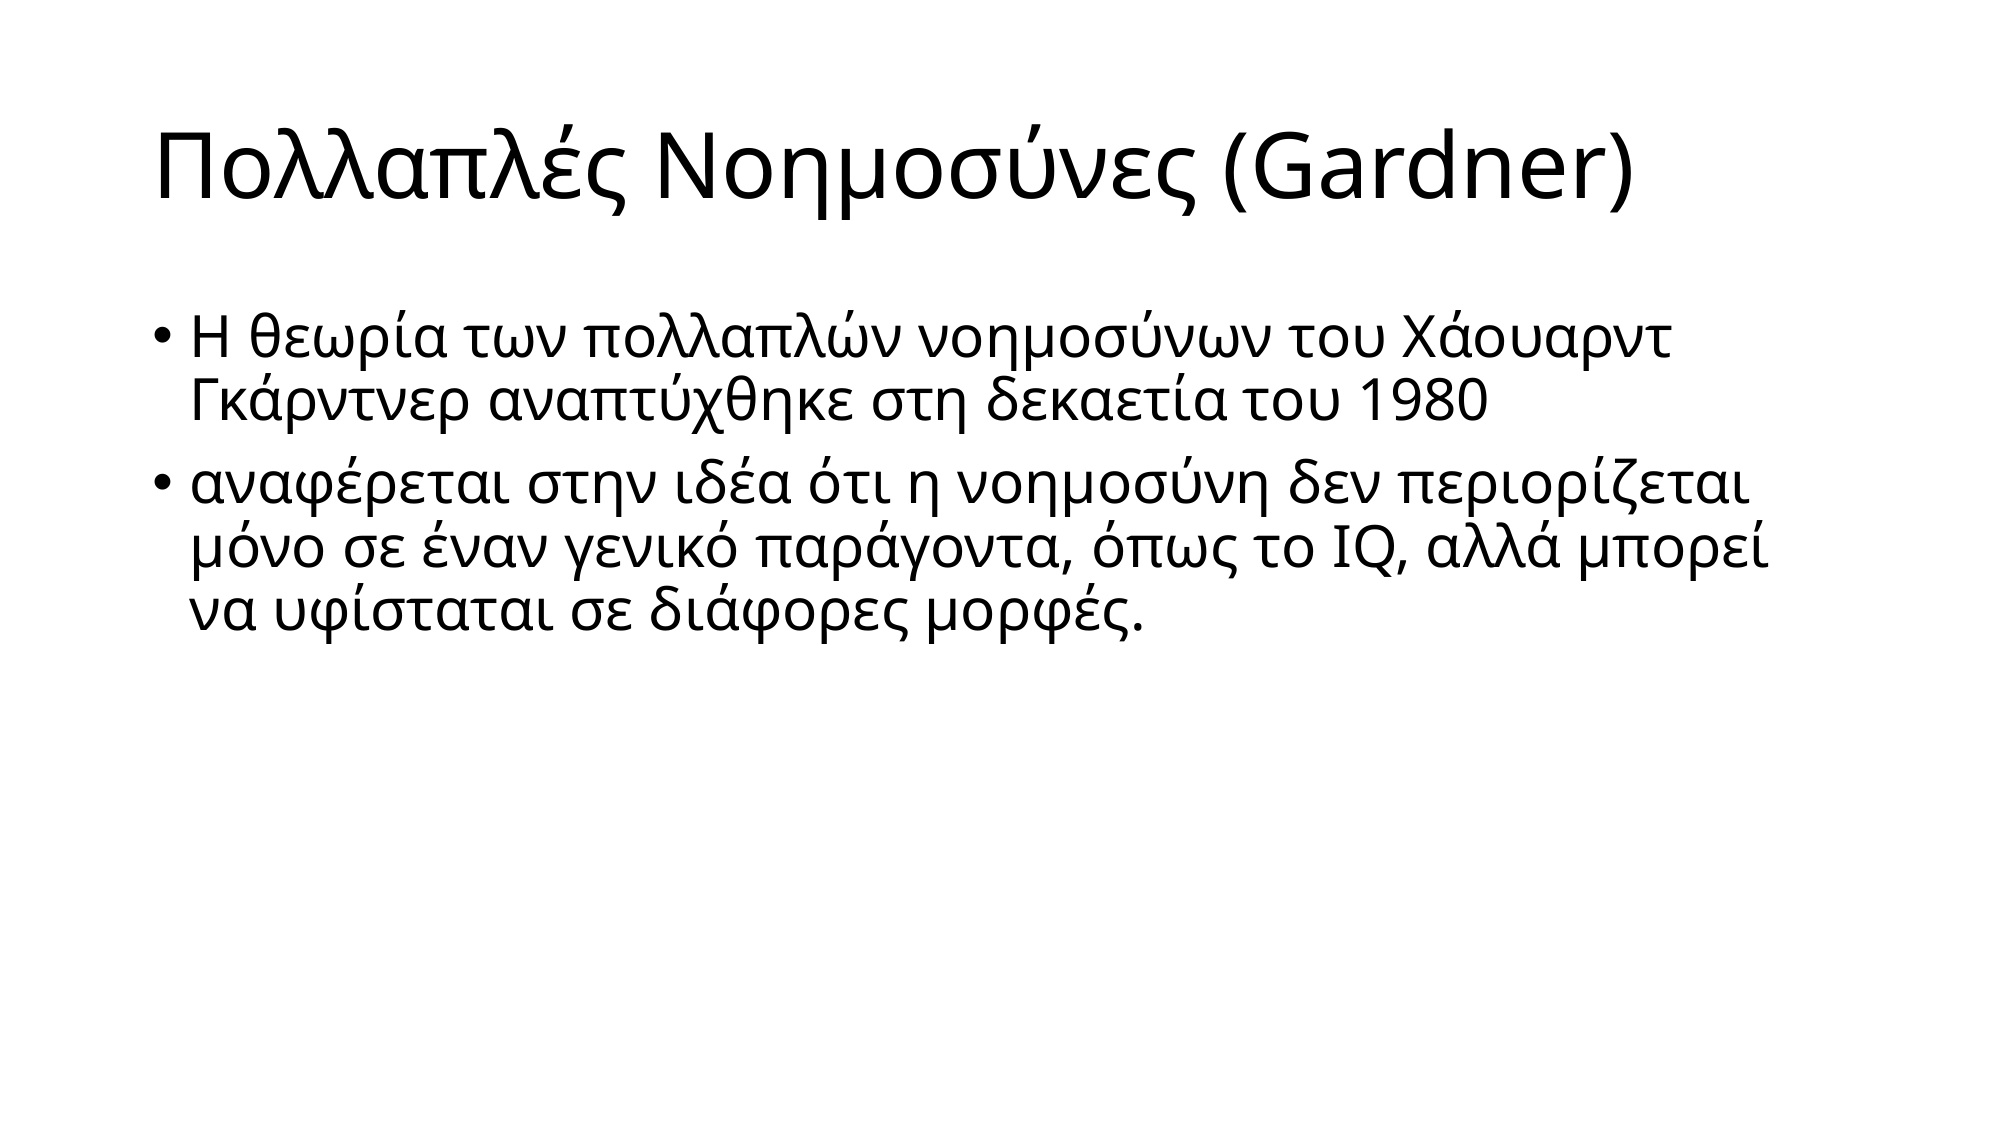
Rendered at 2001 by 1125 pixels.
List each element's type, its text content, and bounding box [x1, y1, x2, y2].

list Η θεωρία των πολλαπλών νοημοσύνων του Χάουαρντ Γκάρντνερ αναπτύχθηκε στη δεκαετία του 1980 αναφέρεται στην ιδέα ότι η νοημοσύνη δεν περιορίζεται μόνο σε έναν γενικό παράγοντα, όπως το IQ, αλλά μπορεί να υφίσταται σε διάφορες μορφές. [137, 299, 1863, 1014]
title Πολλαπλές Νοημοσύνες (Gardner) [137, 59, 1863, 278]
